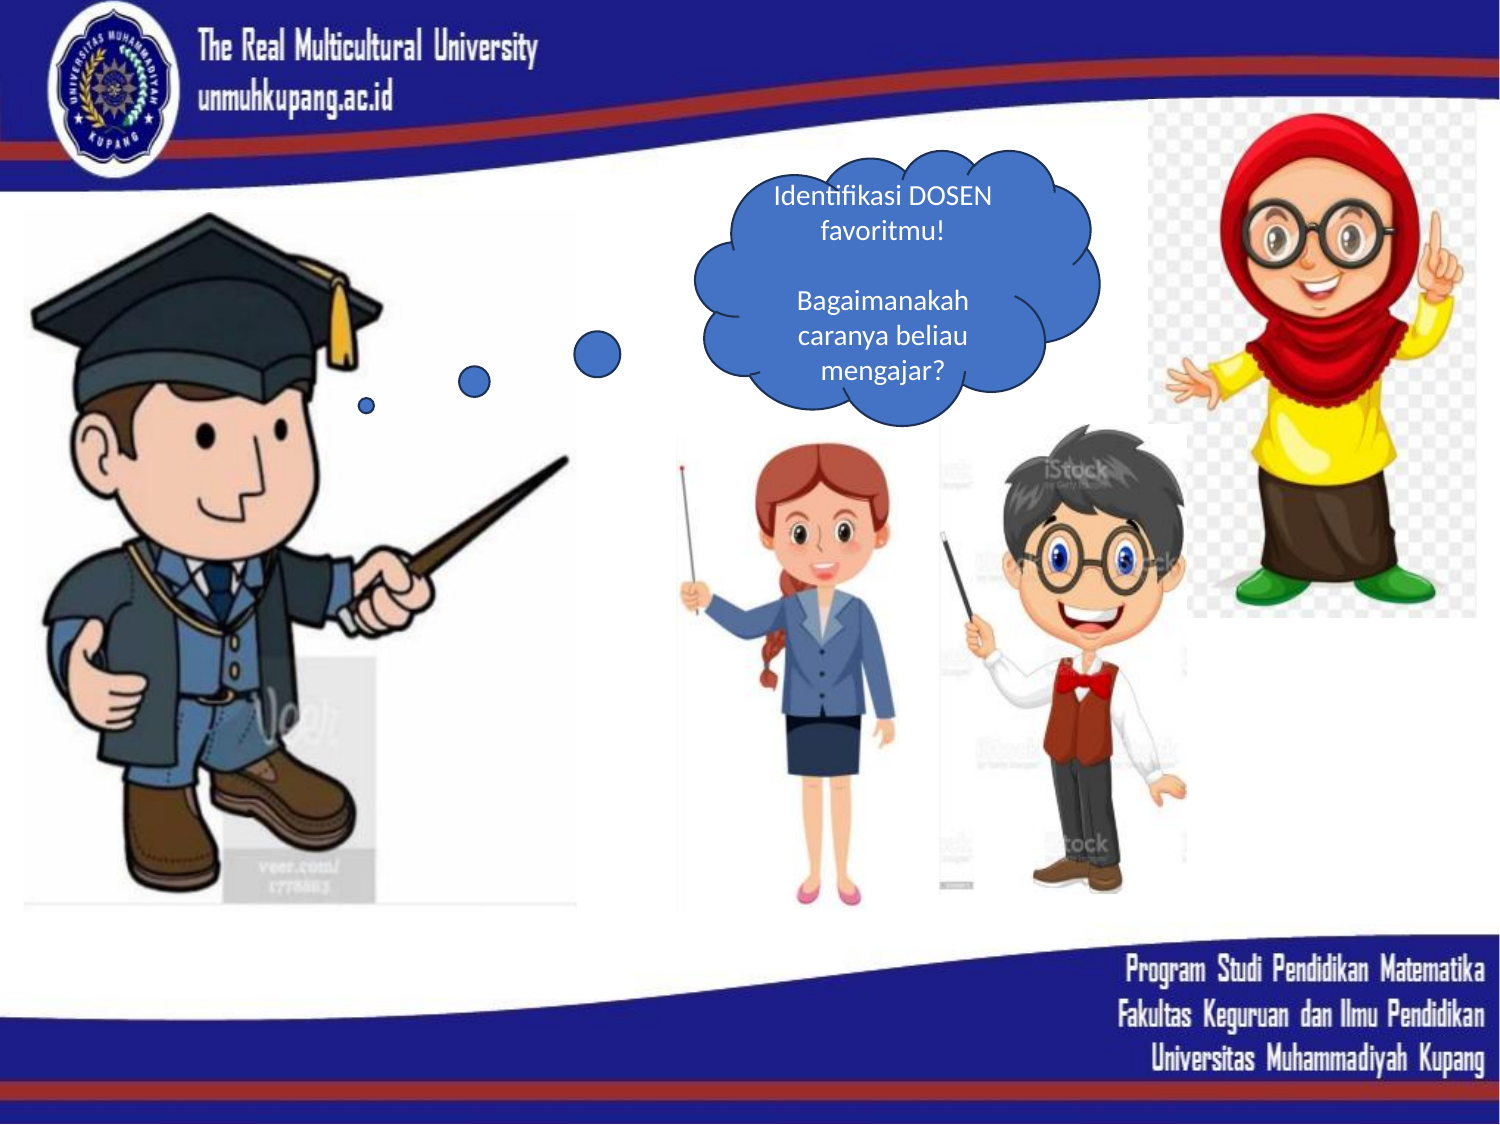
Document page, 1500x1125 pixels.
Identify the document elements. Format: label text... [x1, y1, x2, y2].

text_box Identifikasi DOSEN favoritmu! Bagaimanakah caranya beliau mengajar? [573, 330, 622, 379]
picture [0, 0, 1500, 1124]
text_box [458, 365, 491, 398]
text_box Identifikasi DOSEN favoritmu! Bagaimanakah caranya beliau mengajar? [693, 149, 1101, 428]
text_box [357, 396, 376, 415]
text_box [23, 212, 577, 913]
